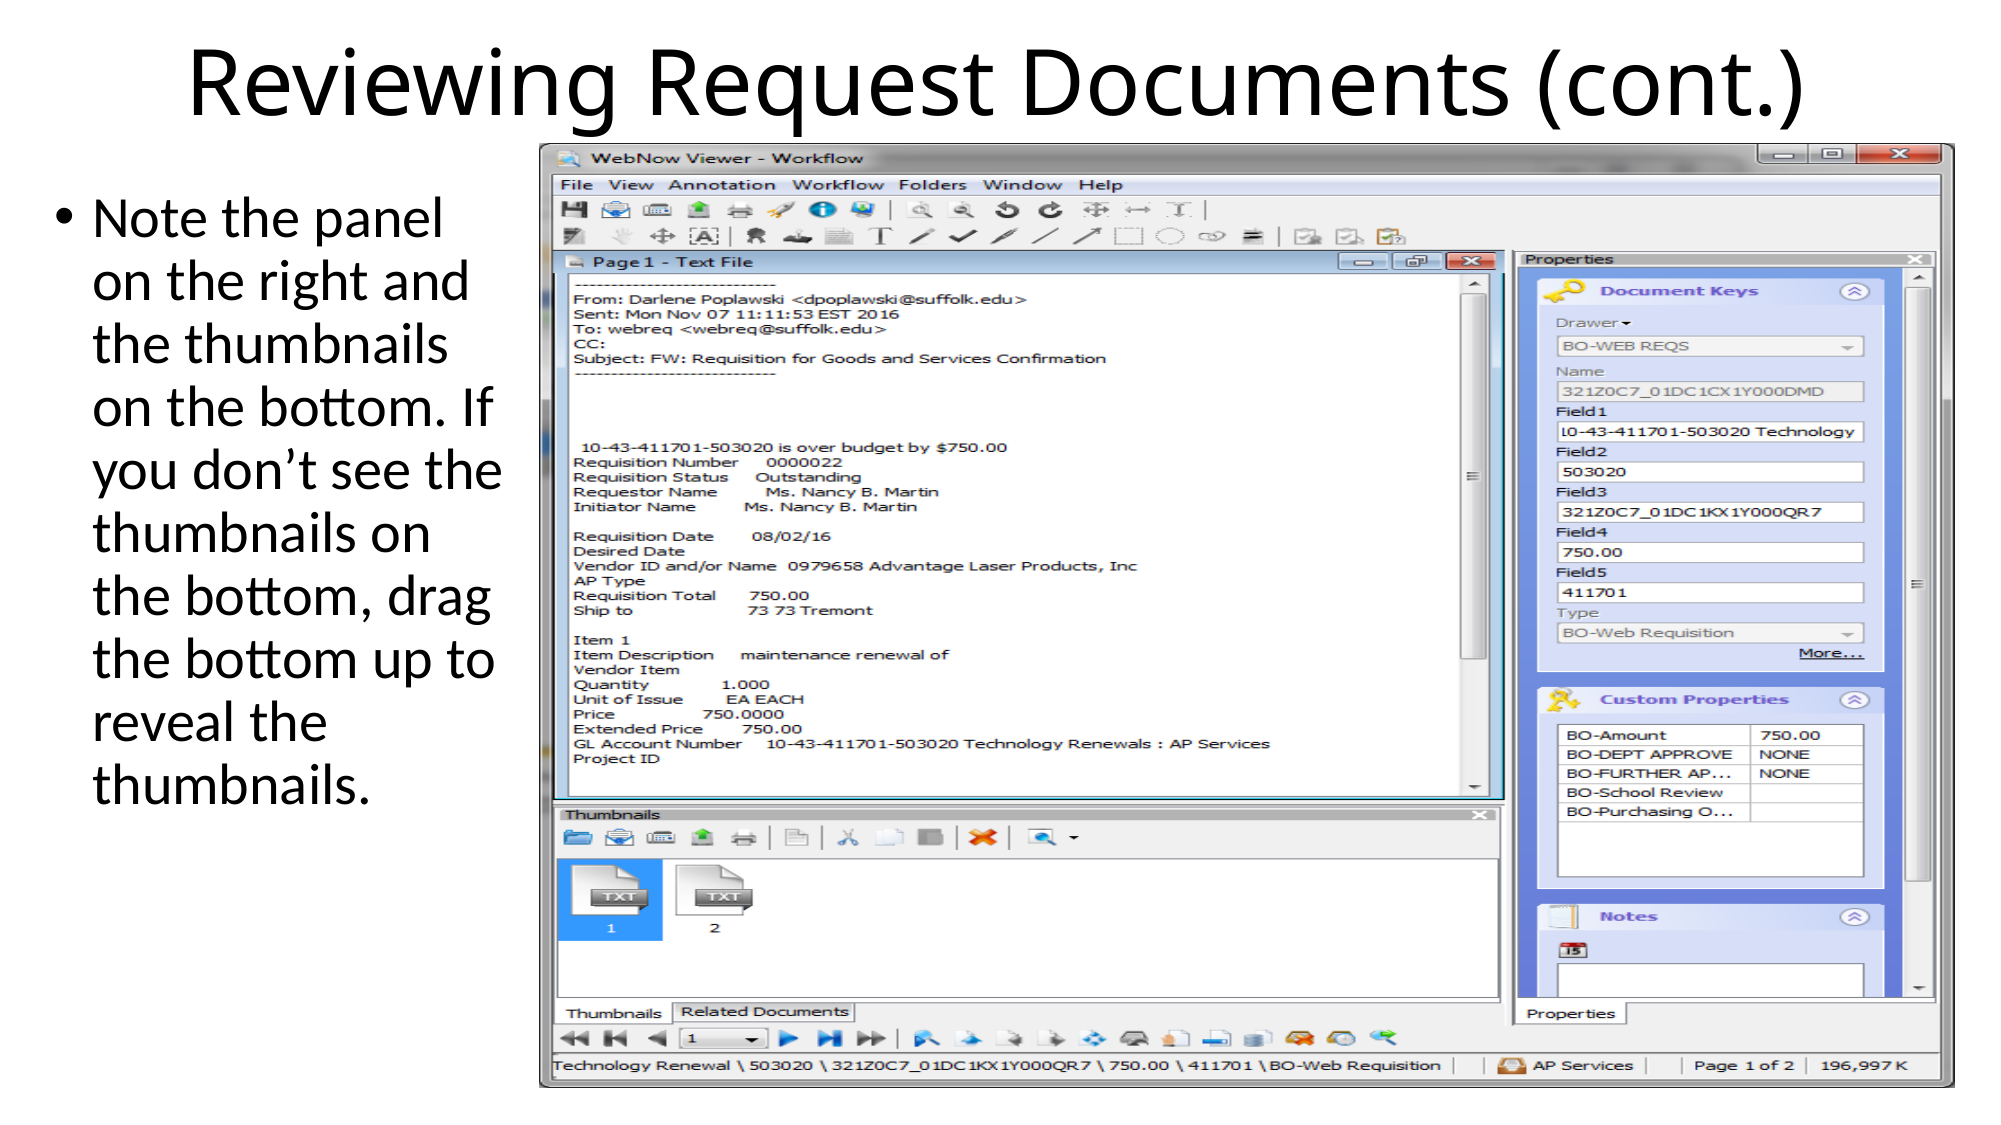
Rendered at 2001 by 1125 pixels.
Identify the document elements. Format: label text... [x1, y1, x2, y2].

list Note the panel on the right and the thumbnails on the bottom. If you don’t see the thumbnails on the bottom, drag the bottom up to reveal the thumbnails. [39, 179, 523, 1014]
picture [539, 143, 1955, 1088]
title Reviewing Request Documents (cont.) [133, 28, 1859, 144]
